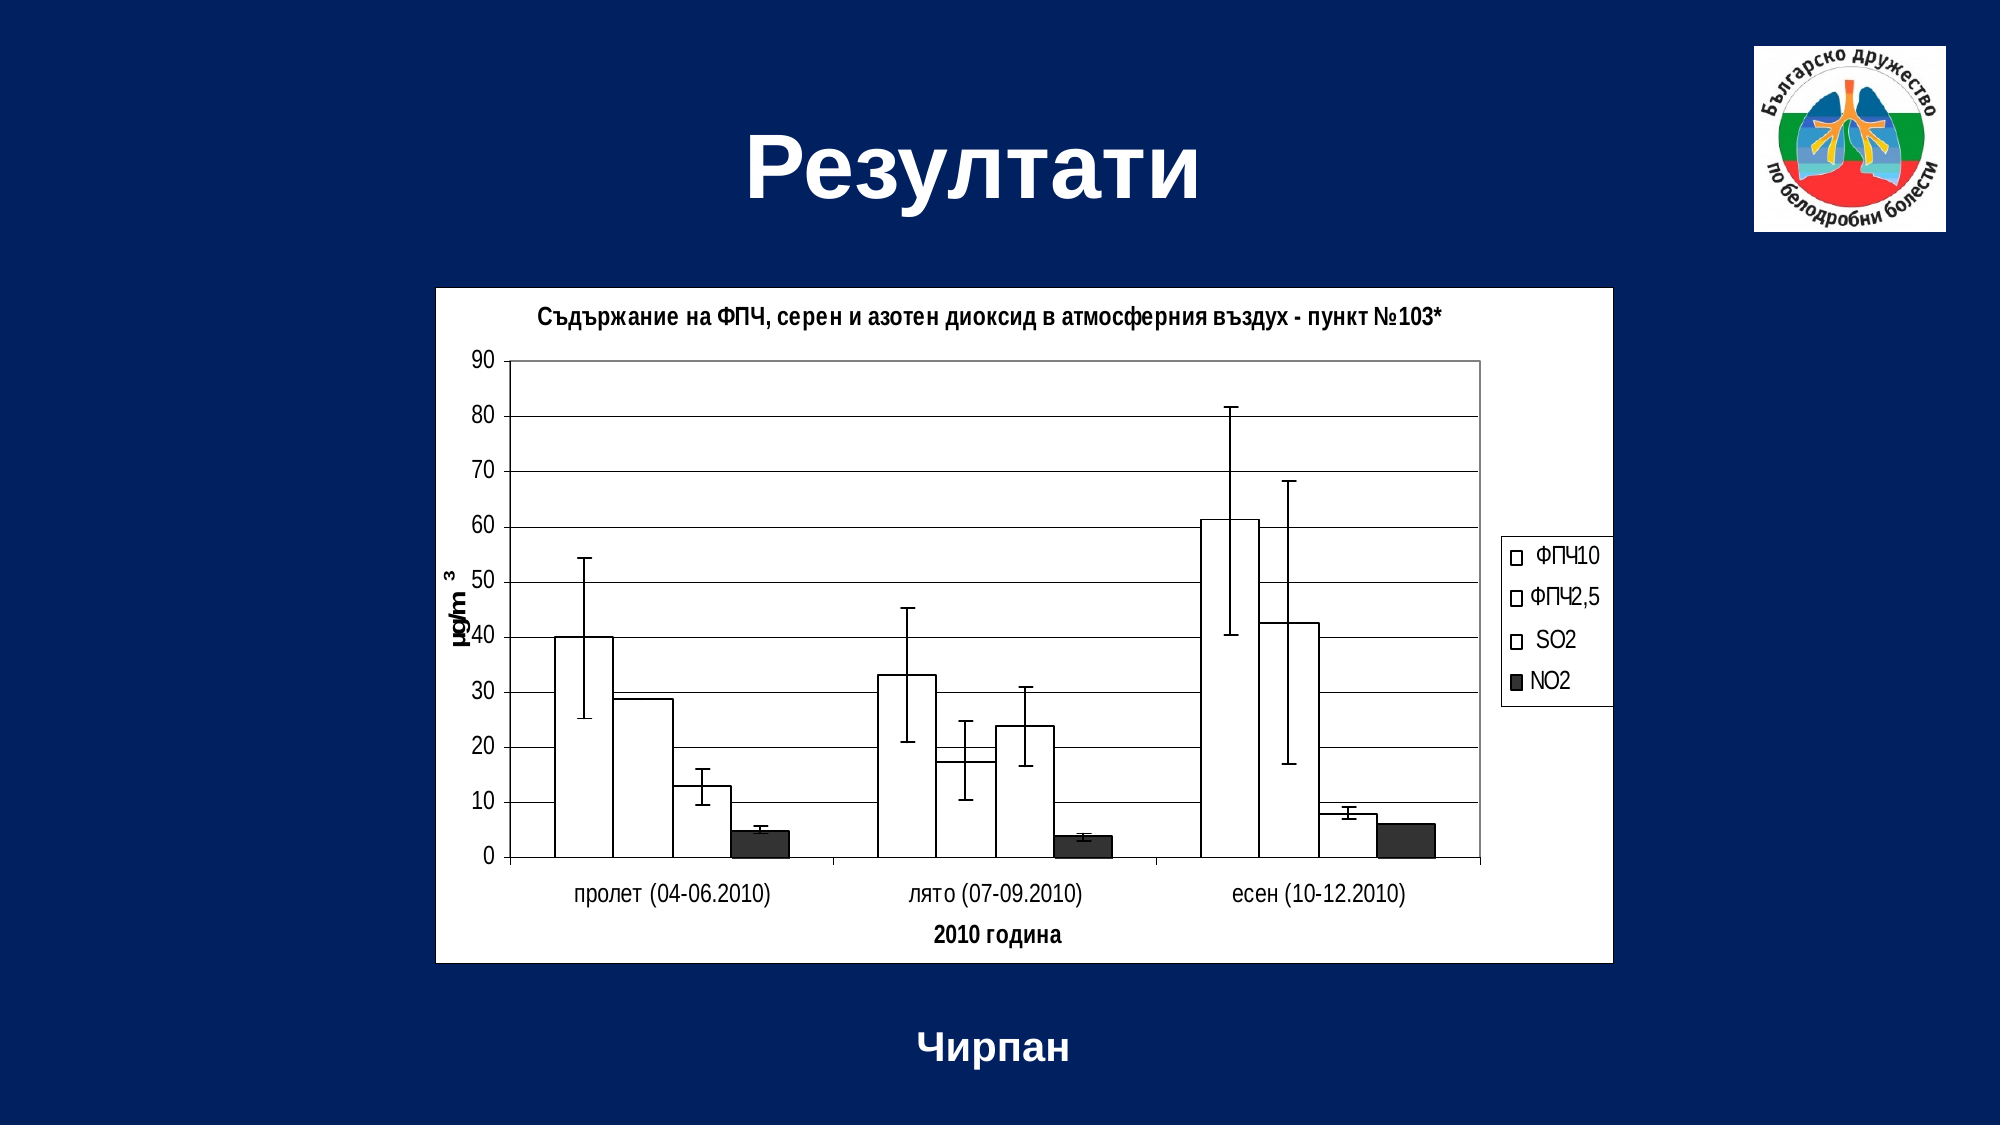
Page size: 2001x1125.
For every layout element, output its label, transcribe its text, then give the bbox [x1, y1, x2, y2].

text_box Чирпан [737, 1012, 1250, 1078]
picture [1754, 46, 1946, 232]
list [424, 274, 1625, 975]
title Резултати [137, 59, 1863, 278]
